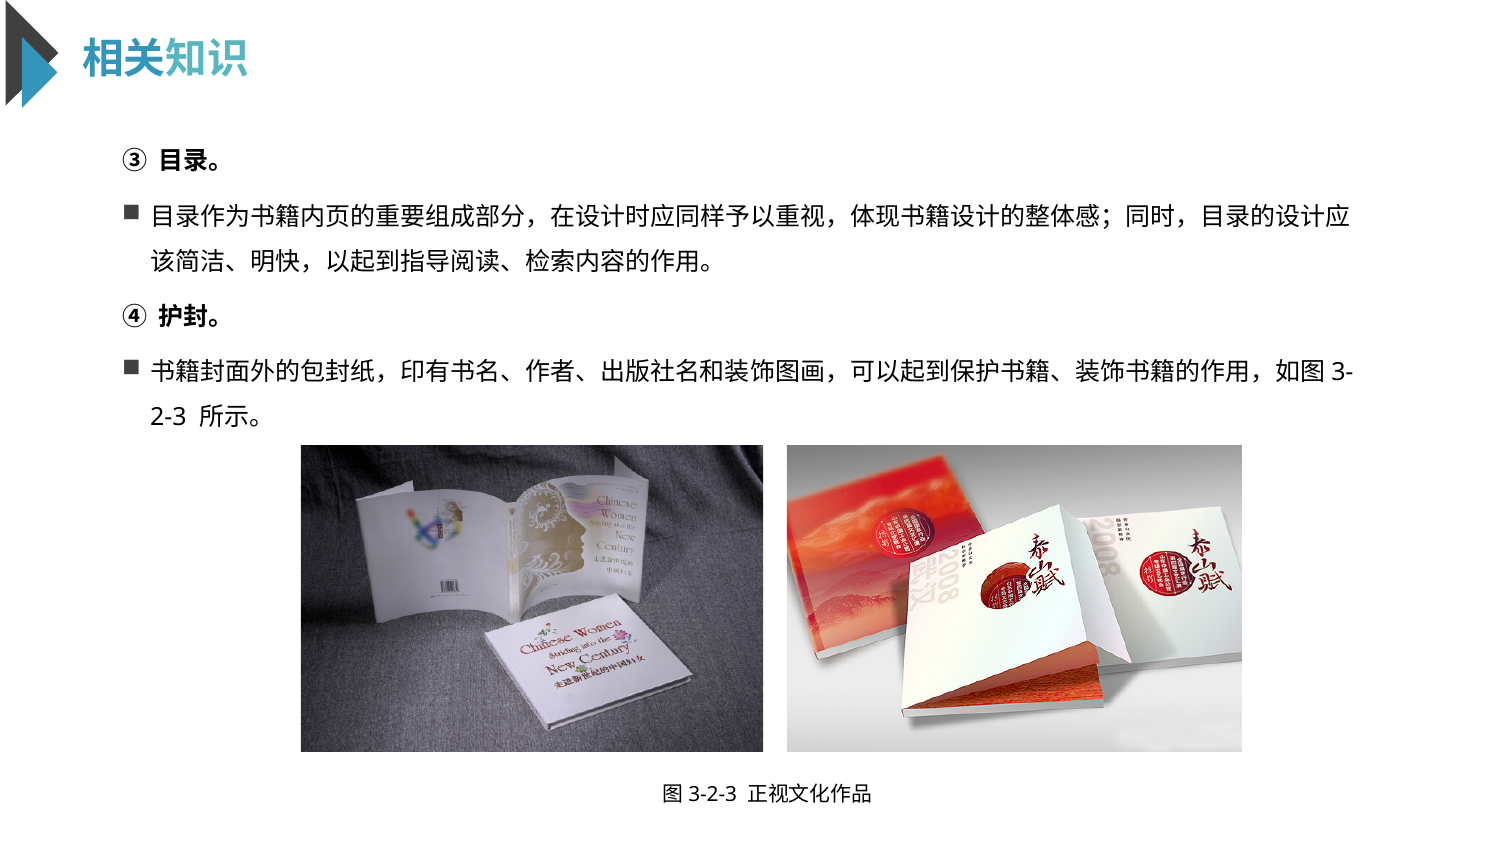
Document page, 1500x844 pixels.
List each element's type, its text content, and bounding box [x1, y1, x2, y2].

text_box ③ 目录。 目录作为书籍内页的重要组成部分，在设计时应同样予以重视，体现书籍设计的整体感；同时，目录的设计应该简洁、明快，以起到指导阅读、检索内容的作用。 ④ 护封。 书籍封面外的包封纸，印有书名、作者、出版社名和装饰图画，可以起到保护书籍、装饰书籍的作用，如图3-2-3 所示。 [122, 129, 1364, 431]
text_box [300, 445, 1242, 814]
text_box [21, 36, 58, 108]
text_box [5, 0, 59, 106]
text_box 相关知识 [82, 31, 250, 83]
